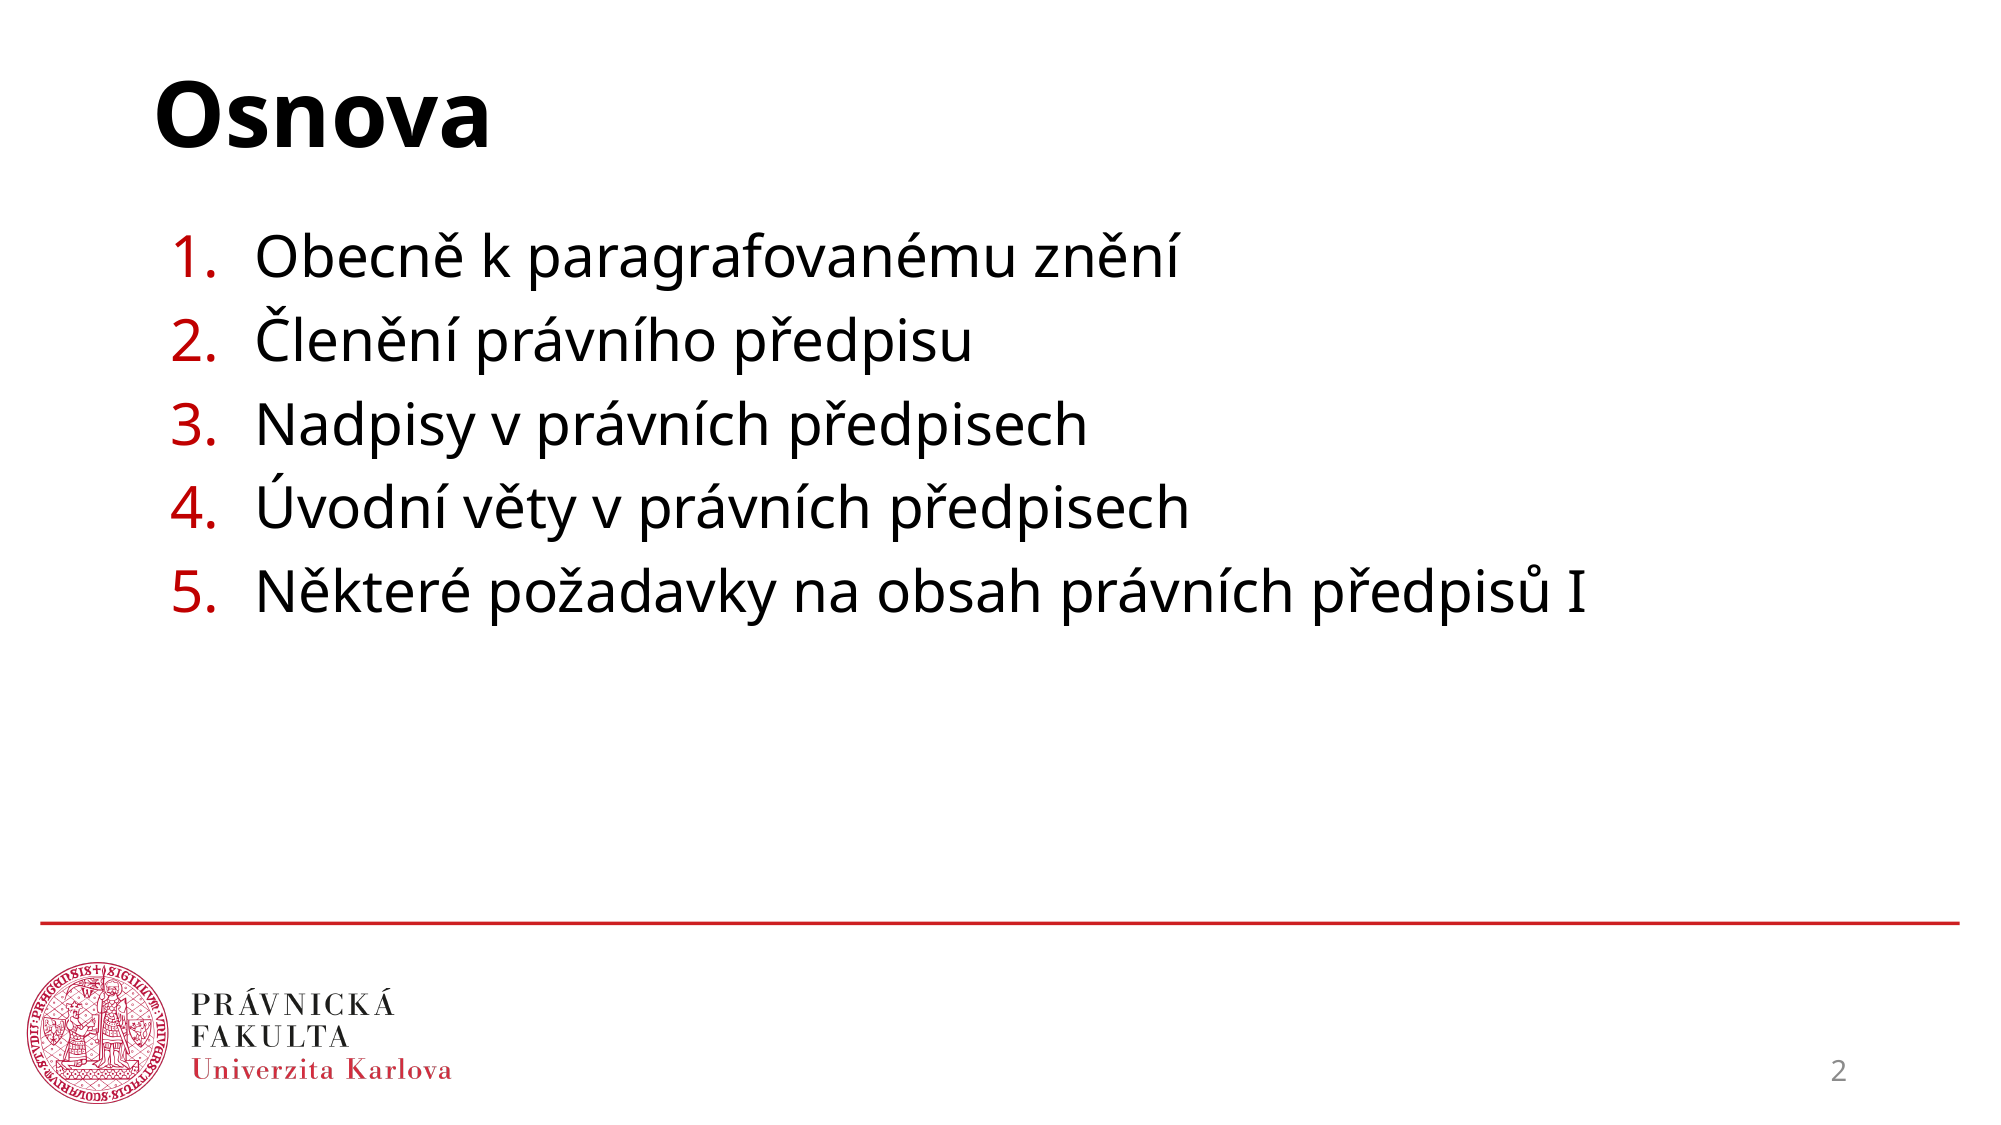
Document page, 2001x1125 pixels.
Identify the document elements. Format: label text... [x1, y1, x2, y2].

slide_number 2 [1412, 1042, 1863, 1103]
title Osnova [137, 2, 1863, 220]
picture [26, 962, 452, 1104]
list Obecně k paragrafovanému znění Členění právního předpisu Nadpisy v právních předpisech Úvodní věty v právních předpisech Některé požadavky na obsah právních předpisů I [137, 220, 1863, 905]
